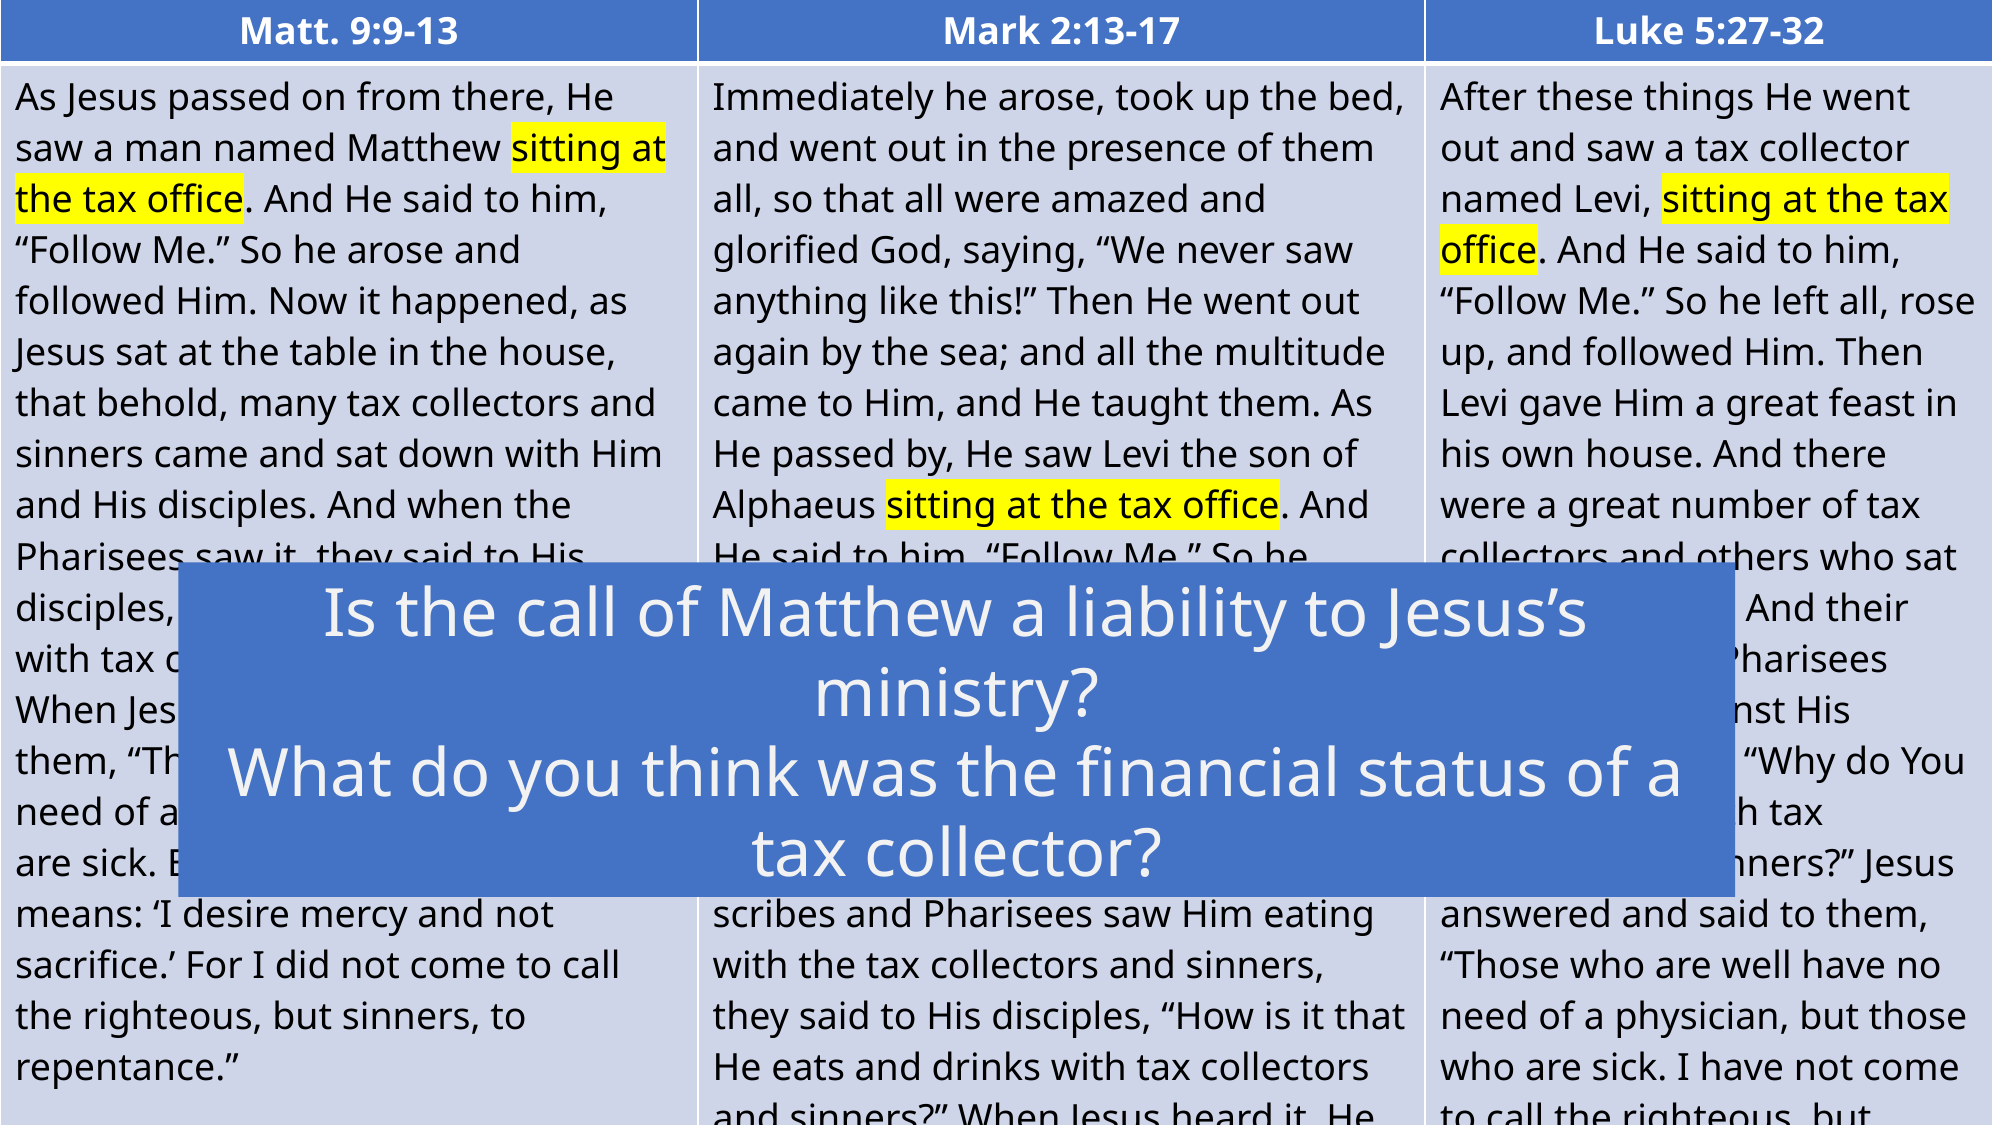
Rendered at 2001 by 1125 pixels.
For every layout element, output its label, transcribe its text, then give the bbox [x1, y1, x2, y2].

table_header Luke 5:27-32 [1426, 0, 1992, 61]
table_cell As Jesus passed on from there, He saw a man named Matthew sitting at the tax office. And He said to him, “Follow Me.” So he arose and followed Him. Now it happened, as Jesus sat at the table in the house, that behold, many tax collectors and sinners came and sat down with Him and His disciples. And when the Pharisees saw it, they said to His disciples, “Why does your Teacher eat with tax collectors and sinners?” When Jesus heard that, He said to them, “Those who are well have no need of a physician, but those who are sick. But go and learn what this means: ‘I desire mercy and not sacrifice.’ For I did not come to call the righteous, but sinners, to repentance.” [1, 66, 697, 1125]
text_box Is the call of Matthew a liability to Jesus’s ministry? What do you think was the financial status of a tax collector? [178, 562, 1736, 897]
table_header Mark 2:13-17 [699, 0, 1424, 61]
table_header Matt. 9:9-13 [1, 0, 697, 61]
table_cell Immediately he arose, took up the bed, and went out in the presence of them all, so that all were amazed and glorified God, saying, “We never saw anything like this!” Then He went out again by the sea; and all the multitude came to Him, and He taught them. As He passed by, He saw Levi the son of Alphaeus sitting at the tax office. And He said to him, “Follow Me.” So he arose and followed Him. Now it happened, as He was dining in Levi’s house, that many tax collectors and sinners also sat together with Jesus and His disciples; for there were many, and they followed Him. And when the scribes and Pharisees saw Him eating with the tax collectors and sinners, they said to His disciples, “How is it that He eats and drinks with tax collectors and sinners?” When Jesus heard it, He said to them, “Those who are well have no need of a physician, but those who are sick. I did not come to call the righteous, but sinners, to repentance.” [699, 66, 1424, 562]
table_cell Immediately he arose, took up the bed, and went out in the presence of them all, so that all were amazed and glorified God, saying, “We never saw anything like this!” Then He went out again by the sea; and all the multitude came to Him, and He taught them. As He passed by, He saw Levi the son of Alphaeus sitting at the tax office. And He said to him, “Follow Me.” So he arose and followed Him. Now it happened, as He was dining in Levi’s house, that many tax collectors and sinners also sat together with Jesus and His disciples; for there were many, and they followed Him. And when the scribes and Pharisees saw Him eating with the tax collectors and sinners, they said to His disciples, “How is it that He eats and drinks with tax collectors and sinners?” When Jesus heard it, He said to them, “Those who are well have no need of a physician, but those who are sick. I did not come to call the righteous, but sinners, to repentance.” [699, 897, 1424, 1125]
table_cell After these things He went out and saw a tax collector named Levi, sitting at the tax office. And He said to him, “Follow Me.” So he left all, rose up, and followed Him. Then Levi gave Him a great feast in his own house. And there were a great number of tax collectors and others who sat down with them. And their scribes and the Pharisees complained against His disciples, saying, “Why do You eat and drink with tax collectors and sinners?” Jesus answered and said to them, “Those who are well have no need of a physician, but those who are sick. I have not come to call the righteous, but sinners, to repentance.” [1426, 66, 1992, 1125]
